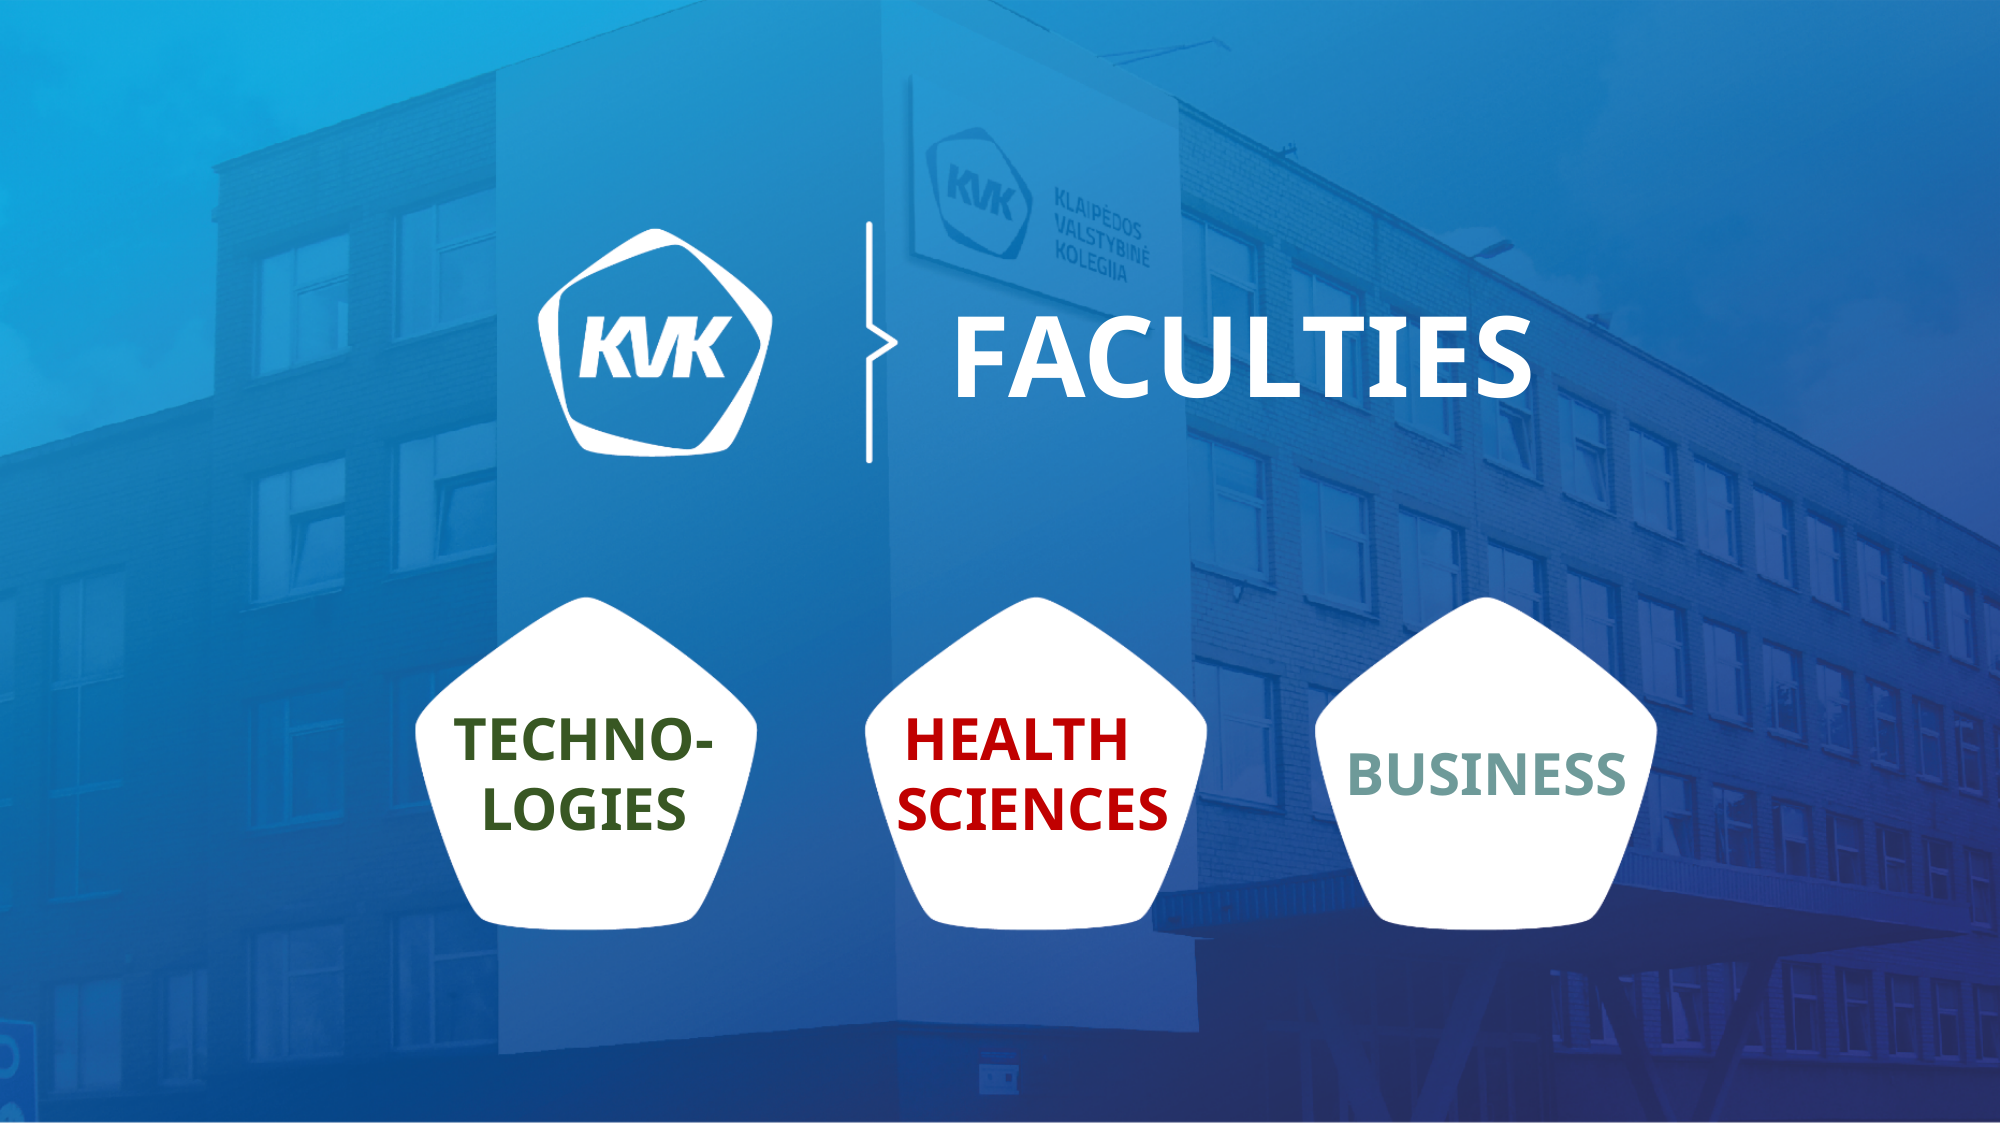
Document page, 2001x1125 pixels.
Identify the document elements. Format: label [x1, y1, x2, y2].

list [0, 0, 2000, 1123]
